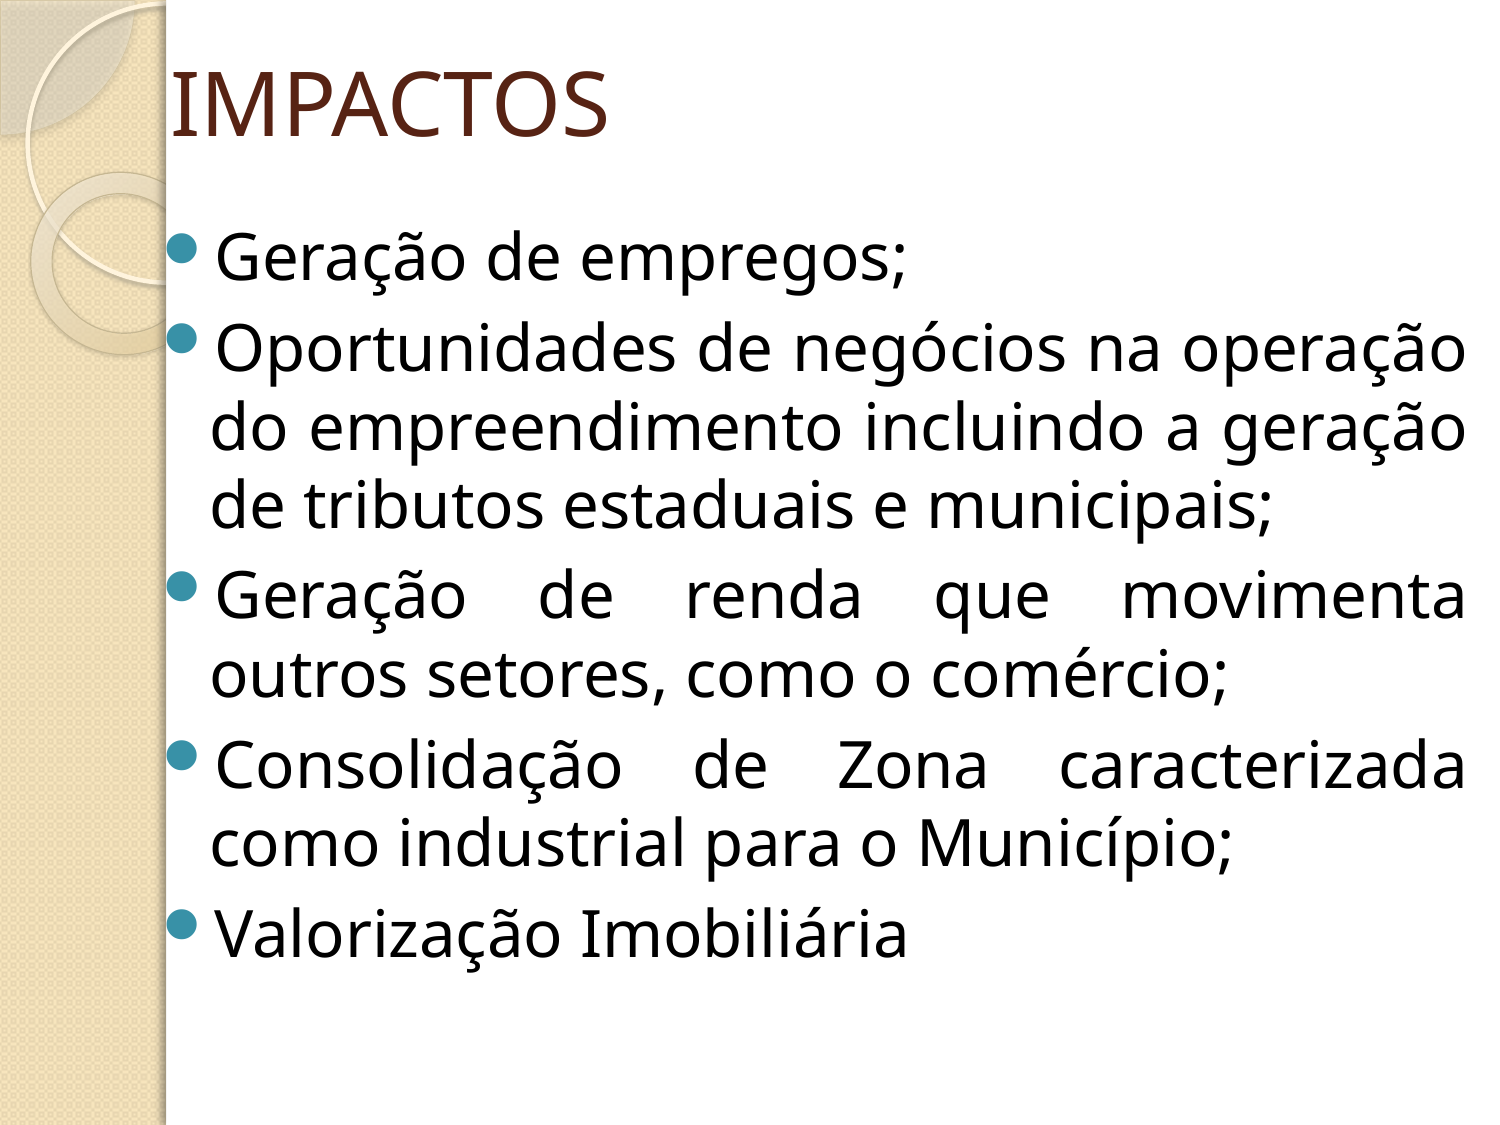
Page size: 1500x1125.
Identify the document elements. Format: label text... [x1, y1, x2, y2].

list Geração de empregos; Oportunidades de negócios na operação do empreendimento incluindo a geração de tributos estaduais e municipais; Geração de renda que movimenta outros setores, como o comércio; Consolidação de Zona caracterizada como industrial para o Município; Valorização Imobiliária [135, 208, 1483, 1047]
title IMPACTOS [155, 7, 1500, 195]
